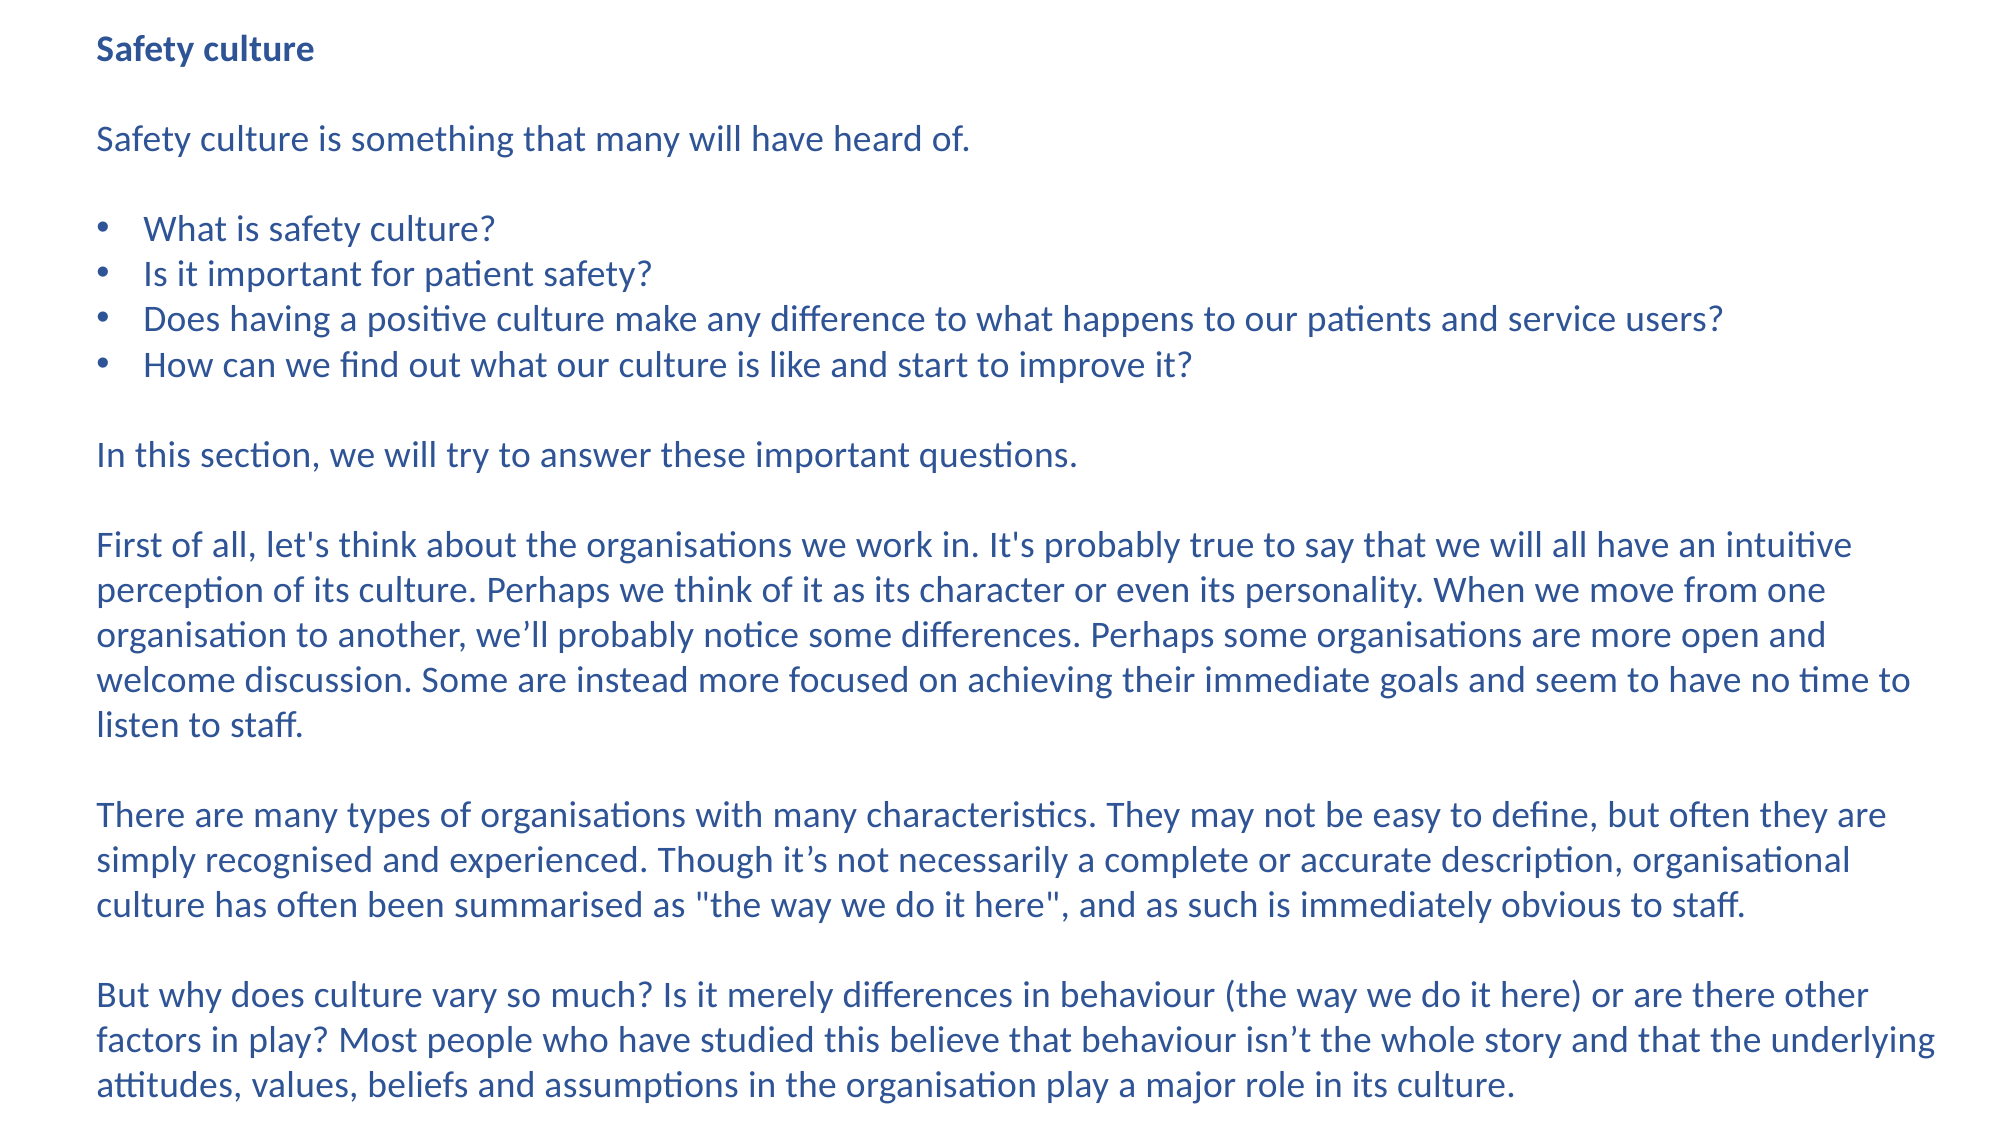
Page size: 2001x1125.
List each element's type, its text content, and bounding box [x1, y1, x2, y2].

text_box Safety culture Safety culture is something that many will have heard of. What is safety culture? Is it important for patient safety? Does having a positive culture make any difference to what happens to our patients and service users? How can we find out what our culture is like and start to improve it? In this section, we will try to answer these important questions. First of all, let's think about the organisations we work in. It's probably true to say that we will all have an intuitive perception of its culture. Perhaps we think of it as its character or even its personality. When we move from one organisation to another, we’ll probably notice some differences. Perhaps some organisations are more open and welcome discussion. Some are instead more focused on achieving their immediate goals and seem to have no time to listen to staff. There are many types of organisations with many characteristics. They may not be easy to define, but often they are simply recognised and experienced. Though it’s not necessarily a complete or accurate description, organisational culture has often been summarised as "the way we do it here", and as such is immediately obvious to staff. But why does culture vary so much? Is it merely differences in behaviour (the way we do it here) or are there other factors in play? Most people who have studied this believe that behaviour isn’t the whole story and that the underlying attitudes, values, beliefs and assumptions in the organisation play a major role in its culture. [94, 20, 1952, 1106]
